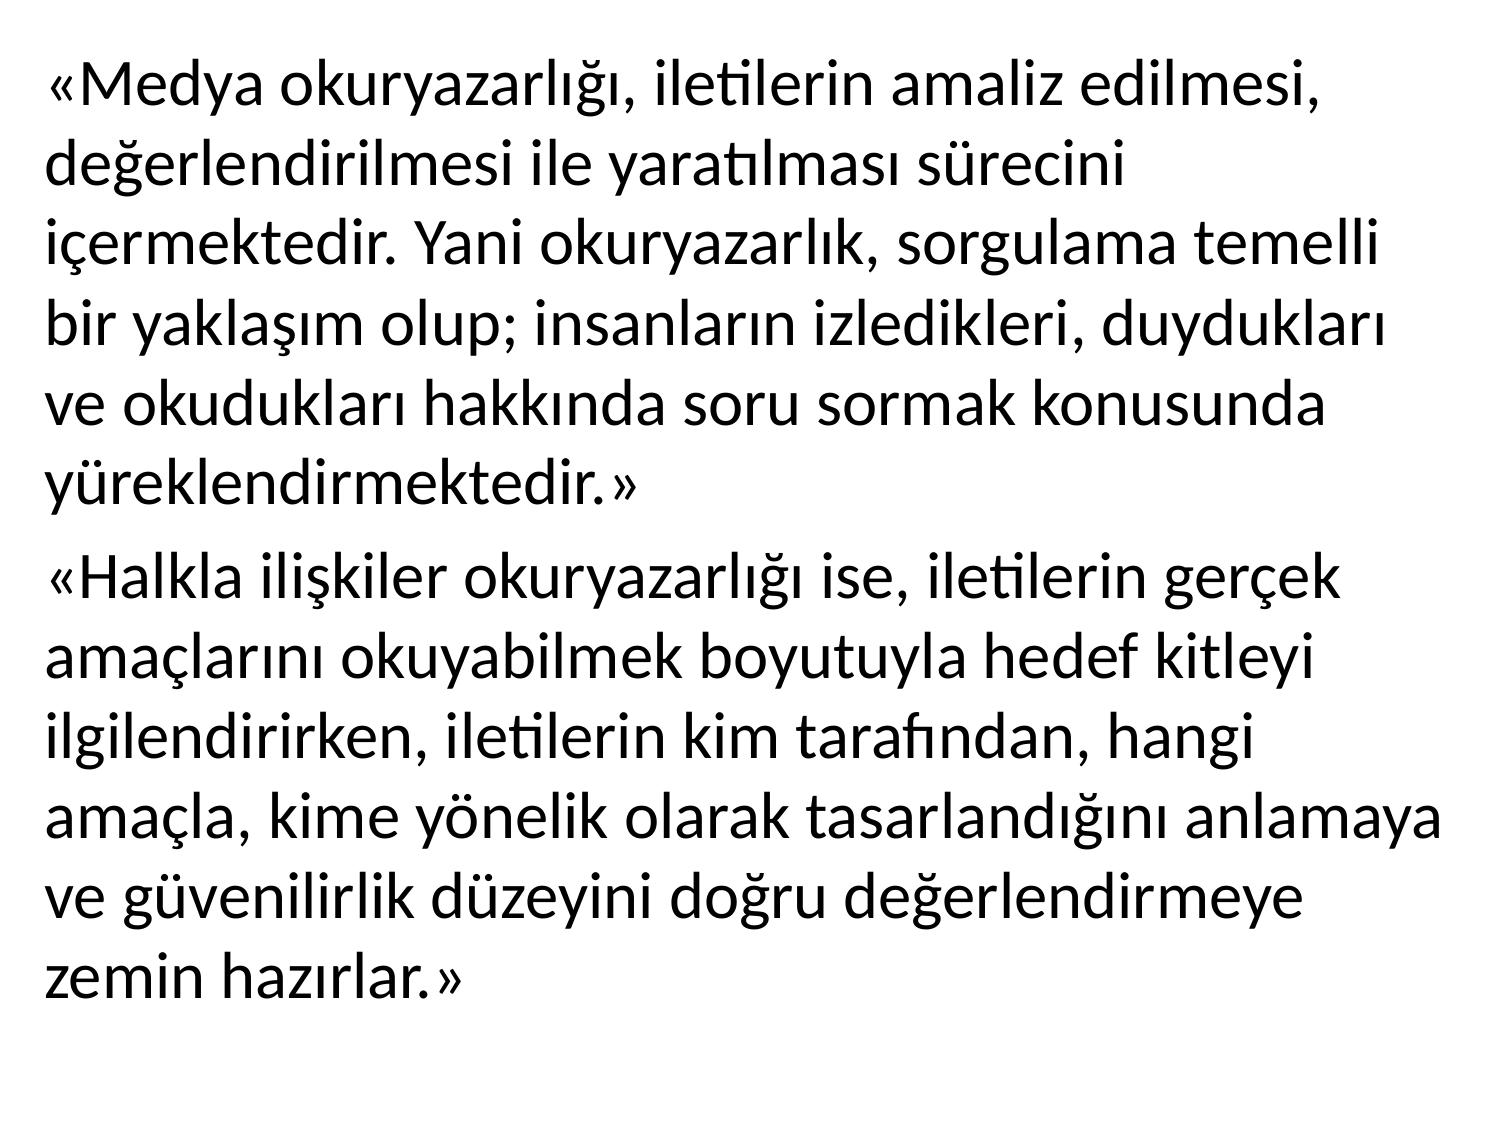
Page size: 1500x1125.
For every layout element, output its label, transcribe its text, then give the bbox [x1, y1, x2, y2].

list «Medya okuryazarlığı, iletilerin amaliz edilmesi, değerlendirilmesi ile yaratılması sürecini içermektedir. Yani okuryazarlık, sorgulama temelli bir yaklaşım olup; insanların izledikleri, duydukları ve okudukları hakkında soru sormak konusunda yüreklendirmektedir.» «Halkla ilişkiler okuryazarlığı ise, iletilerin gerçek amaçlarını okuyabilmek boyutuyla hedef kitleyi ilgilendirirken, iletilerin kim tarafından, hangi amaçla, kime yönelik olarak tasarlandığını anlamaya ve güvenilirlik düzeyini doğru değerlendirmeye zemin hazırlar.» [29, 30, 1471, 1083]
